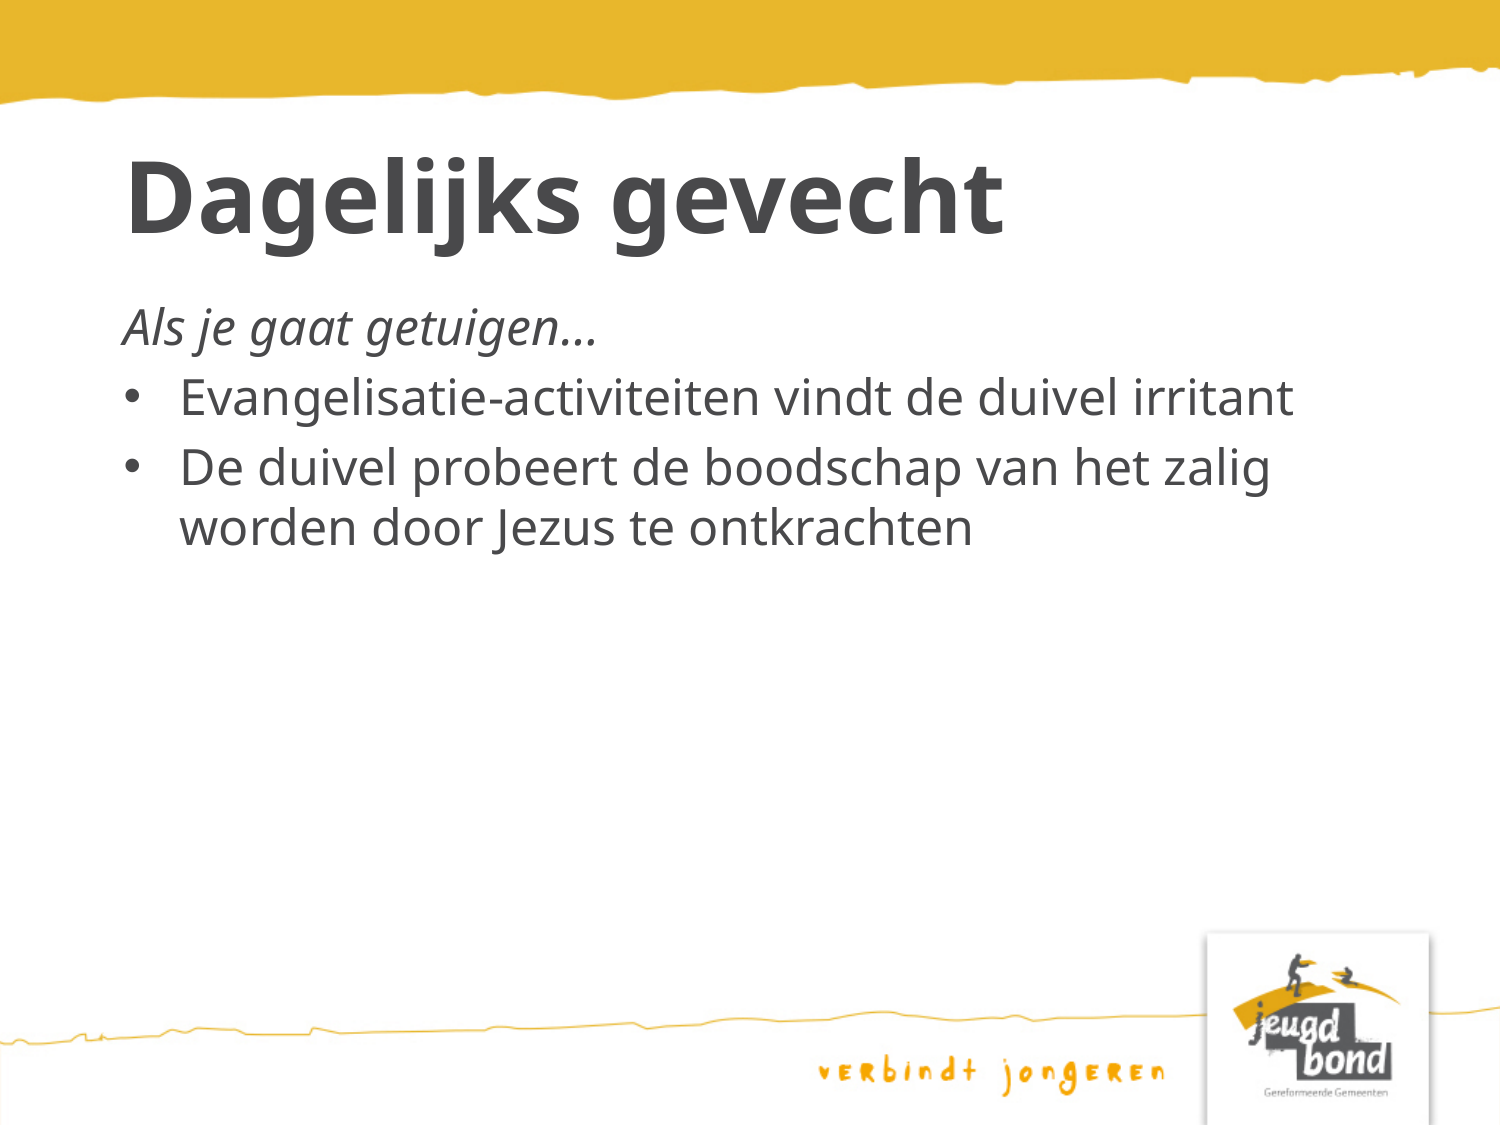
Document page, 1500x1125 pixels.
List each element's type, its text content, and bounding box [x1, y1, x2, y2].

picture [0, 0, 1500, 1125]
list Als je gaat getuigen… Evangelisatie-activiteiten vindt de duivel irritant De duivel probeert de boodschap van het zalig worden door Jezus te ontkrachten [108, 288, 1393, 919]
title Dagelijks gevecht [108, 126, 1393, 264]
